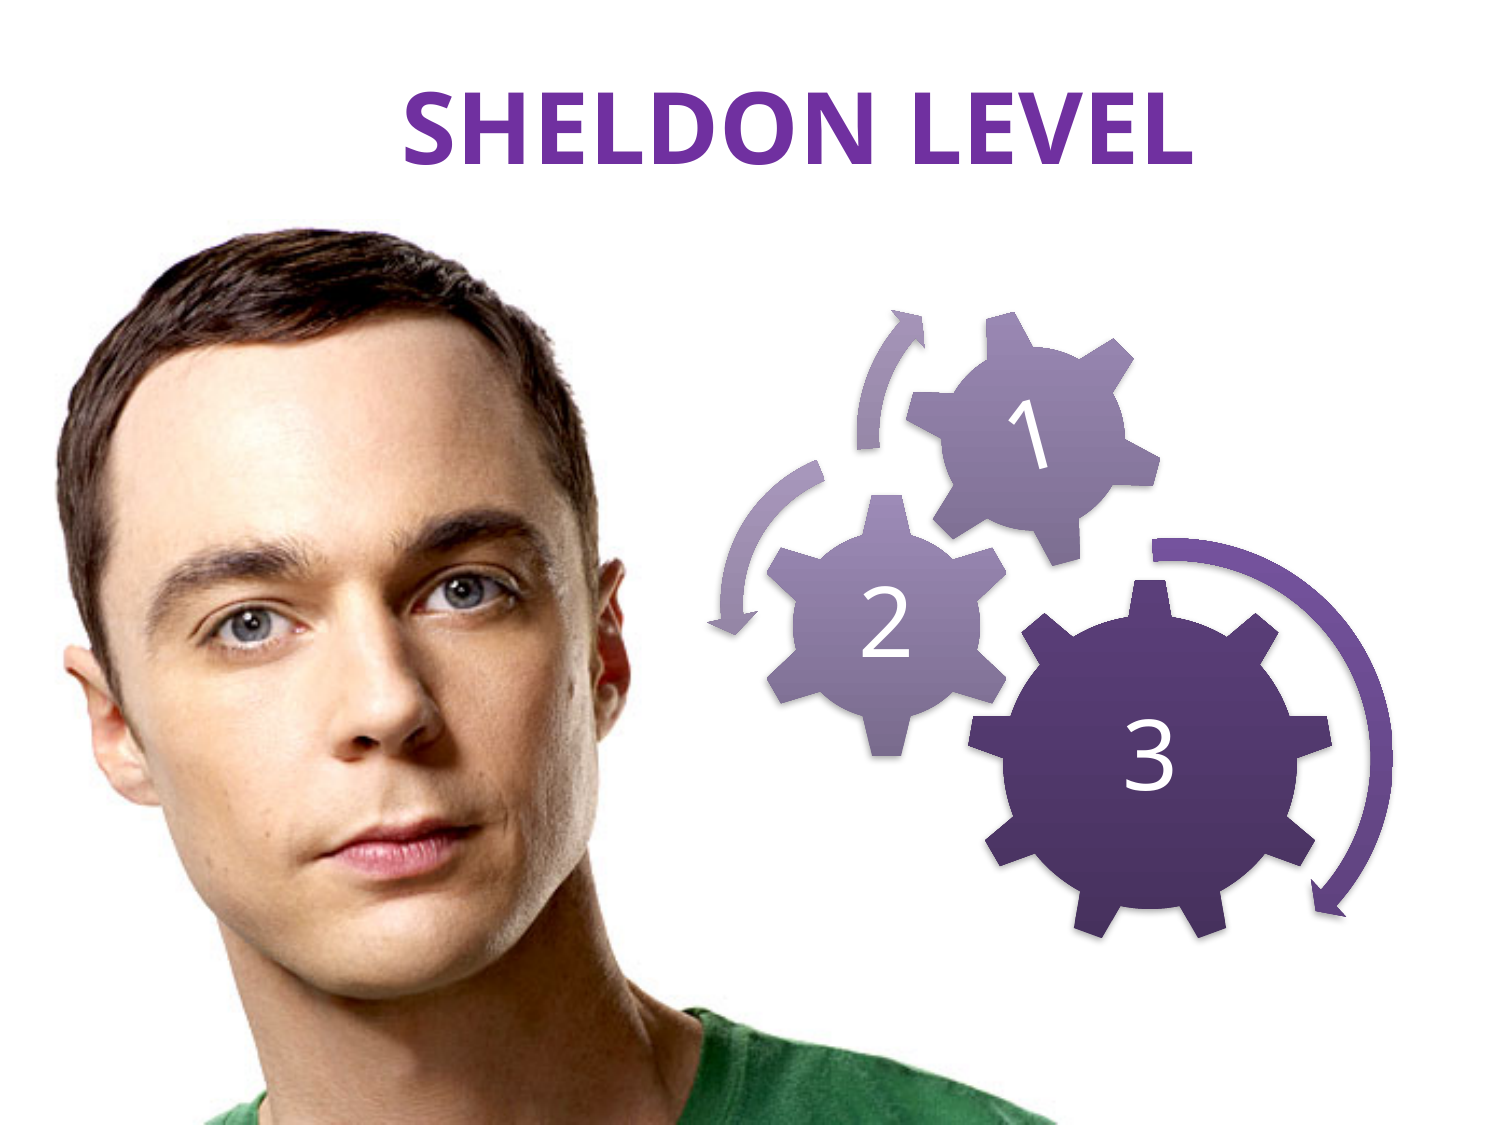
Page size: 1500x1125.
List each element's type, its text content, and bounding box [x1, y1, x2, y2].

picture [0, 219, 1087, 1125]
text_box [499, 278, 1500, 946]
title Sheldon level [123, 30, 1474, 219]
